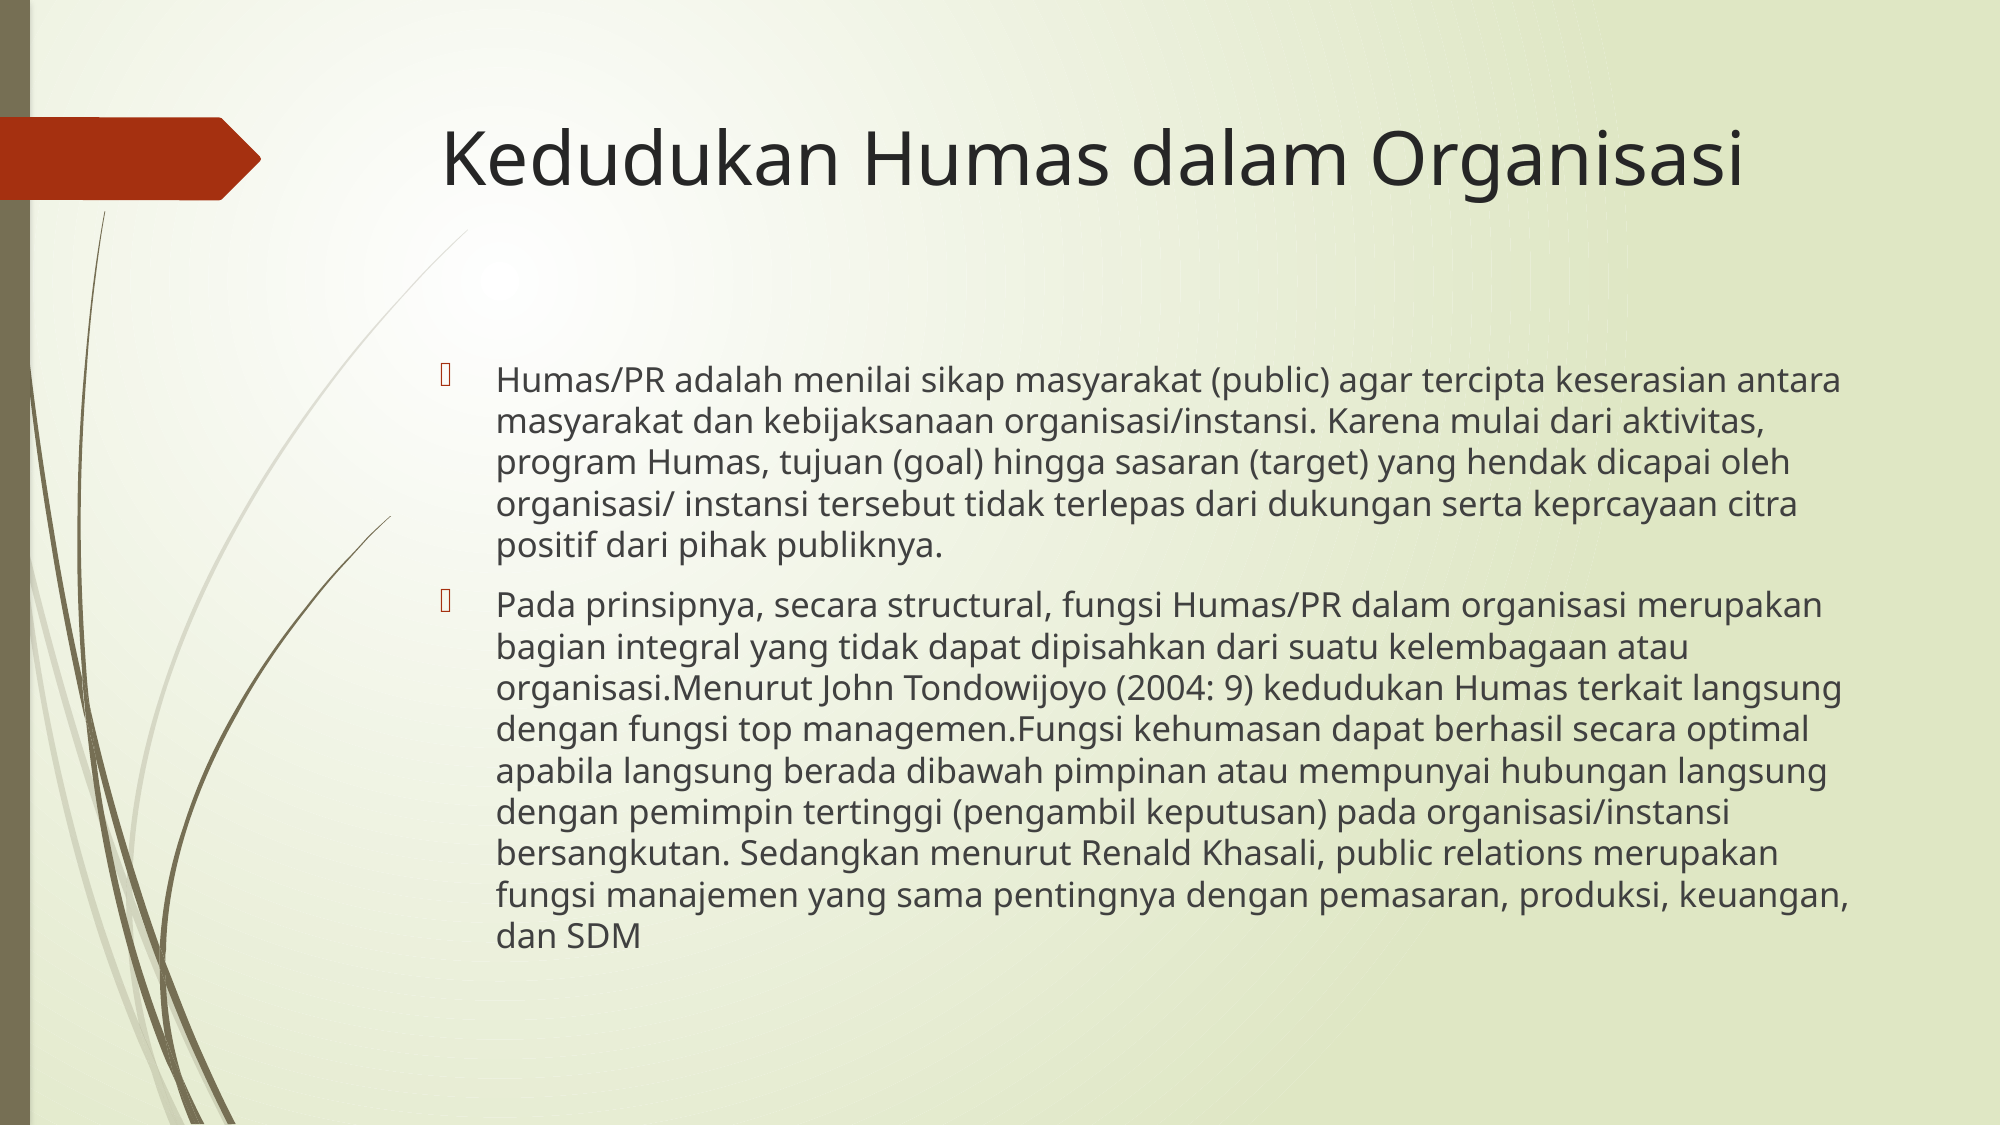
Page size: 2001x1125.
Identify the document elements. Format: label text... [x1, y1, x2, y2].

title Kedudukan Humas dalam Organisasi [425, 102, 1888, 313]
list Humas/PR adalah menilai sikap masyarakat (public) agar tercipta keserasian antara masyarakat dan kebijaksanaan organisasi/instansi. Karena mulai dari aktivitas, program Humas, tujuan (goal) hingga sasaran (target) yang hendak dicapai oleh organisasi/ instansi tersebut tidak terlepas dari dukungan serta keprcayaan citra positif dari pihak publiknya. Pada prinsipnya, secara structural, fungsi Humas/PR dalam organisasi merupakan bagian integral yang tidak dapat dipisahkan dari suatu kelembagaan atau organisasi.Menurut John Tondowijoyo (2004: 9) kedudukan Humas terkait langsung dengan fungsi top managemen.Fungsi kehumasan dapat berhasil secara optimal apabila langsung berada dibawah pimpinan atau mempunyai hubungan langsung dengan pemimpin tertinggi (pengambil keputusan) pada organisasi/instansi bersangkutan. Sedangkan menurut Renald Khasali, public relations merupakan fungsi manajemen yang sama pentingnya dengan pemasaran, produksi, keuangan, dan SDM [424, 350, 1888, 970]
